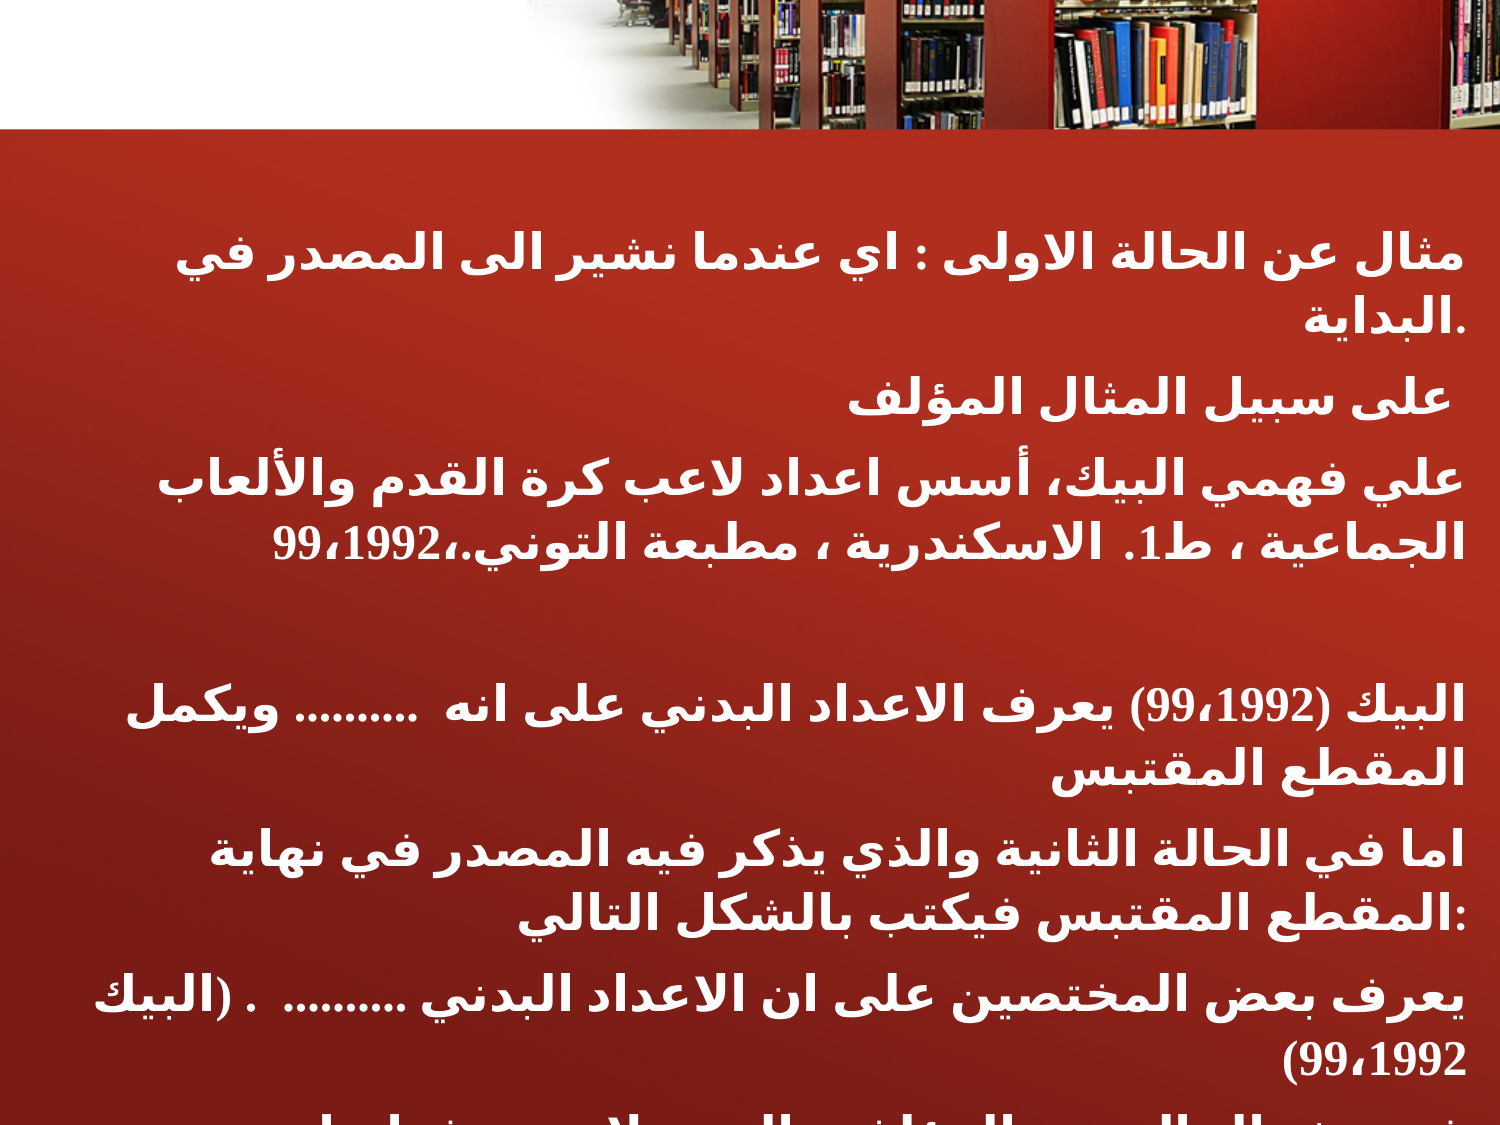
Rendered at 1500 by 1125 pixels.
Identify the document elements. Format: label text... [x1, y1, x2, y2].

text_box مثال عن الحالة الاولى : اي عندما نشير الى المصدر في البداية. على سبيل المثال المؤلف علي فهمي البيك، أسس اعداد لاعب كرة القدم والألعاب الجماعية ، ط1.الاسكندرية ، مطبعة التوني.،99،1992 البيك (99،1992) يعرف الاعداد البدني على انه .......... ويكمل المقطع المقتبس اما في الحالة الثانية والذي يذكر فيه المصدر في نهاية المقطع المقتبس فيكتب بالشكل التالي: يعرف بعض المختصين على ان الاعداد البدني .......... . (البيك 99،1992) في هذه الحالة بين المؤلف والسنة لا توجد فواصل [17, 208, 1483, 1125]
picture [0, 0, 1500, 1125]
